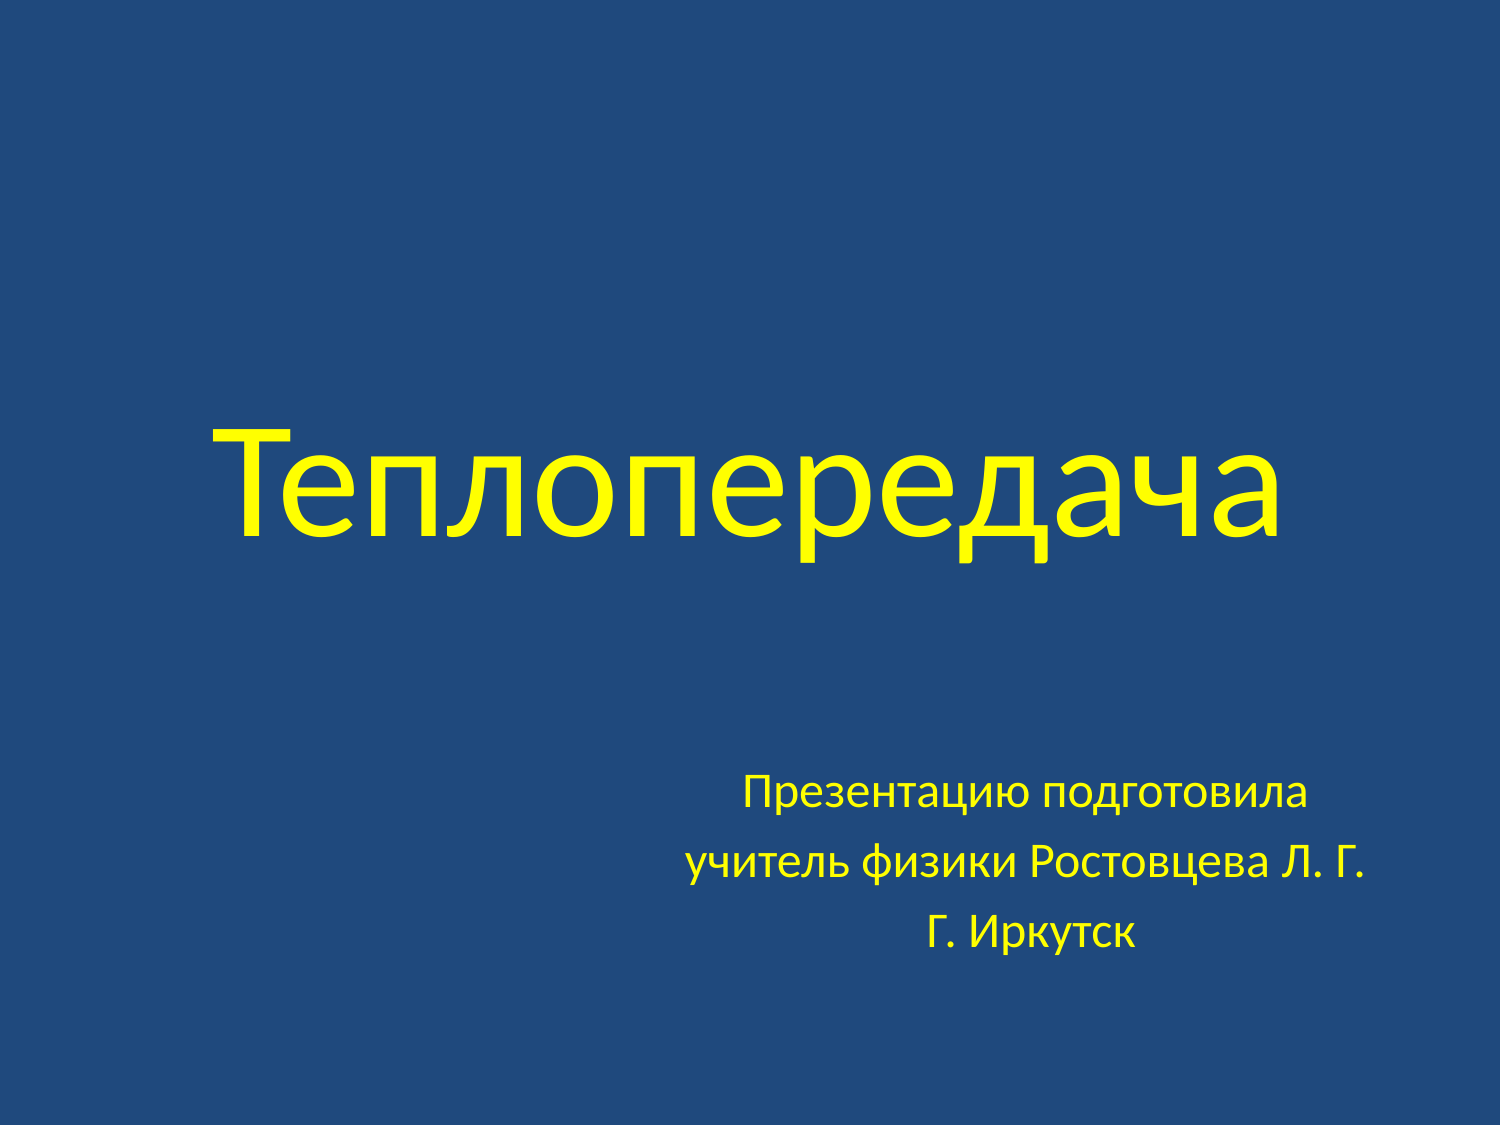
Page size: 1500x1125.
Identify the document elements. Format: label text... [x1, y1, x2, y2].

subtitle Презентацию подготовила учитель физики Ростовцева Л. Г. Г. Иркутск [624, 750, 1438, 1038]
title Теплопередача [112, 349, 1388, 591]
